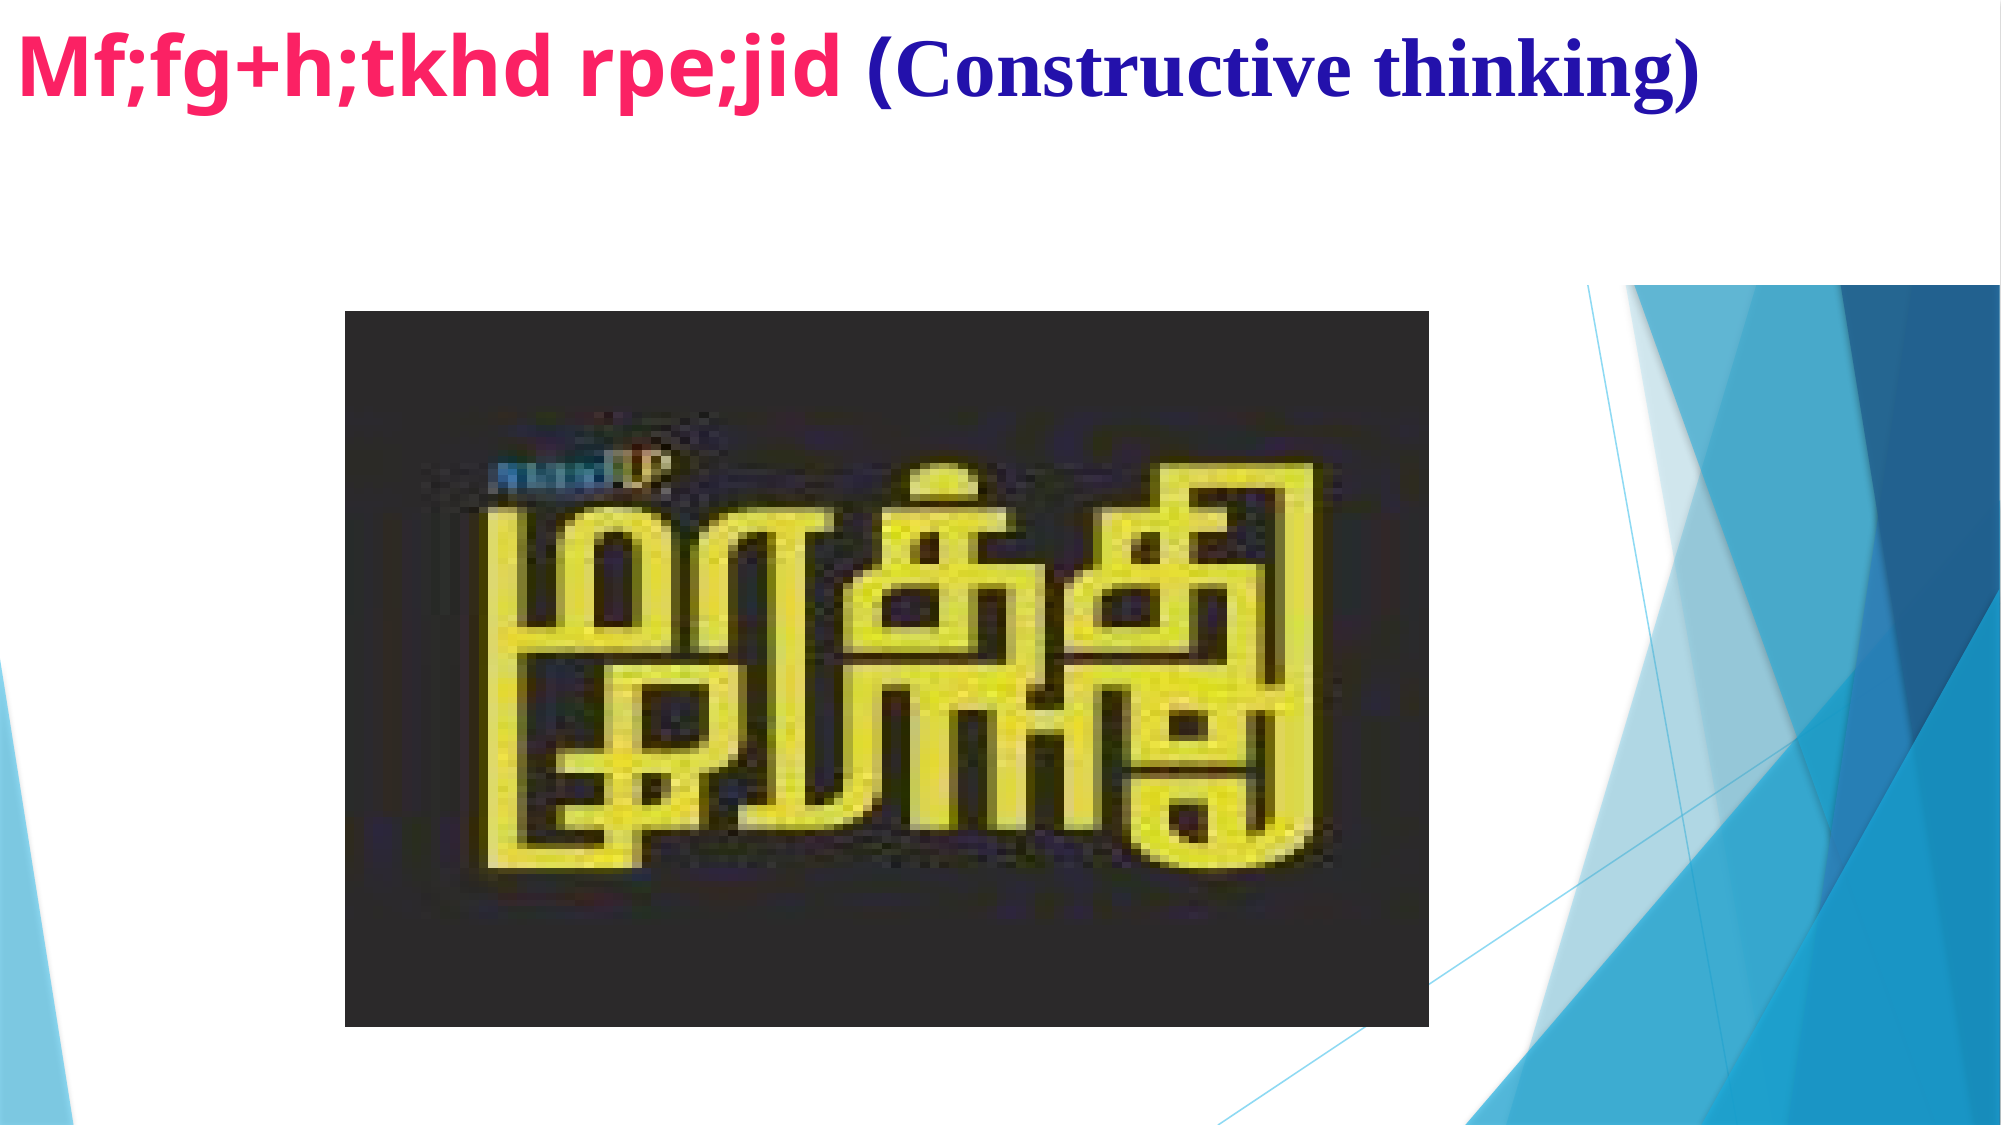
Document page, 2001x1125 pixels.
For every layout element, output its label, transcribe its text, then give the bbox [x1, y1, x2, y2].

picture [344, 311, 1429, 1027]
table_header Mf;fg+h;tkhd rpe;jid (Constructive thinking) [1, 1, 1999, 279]
